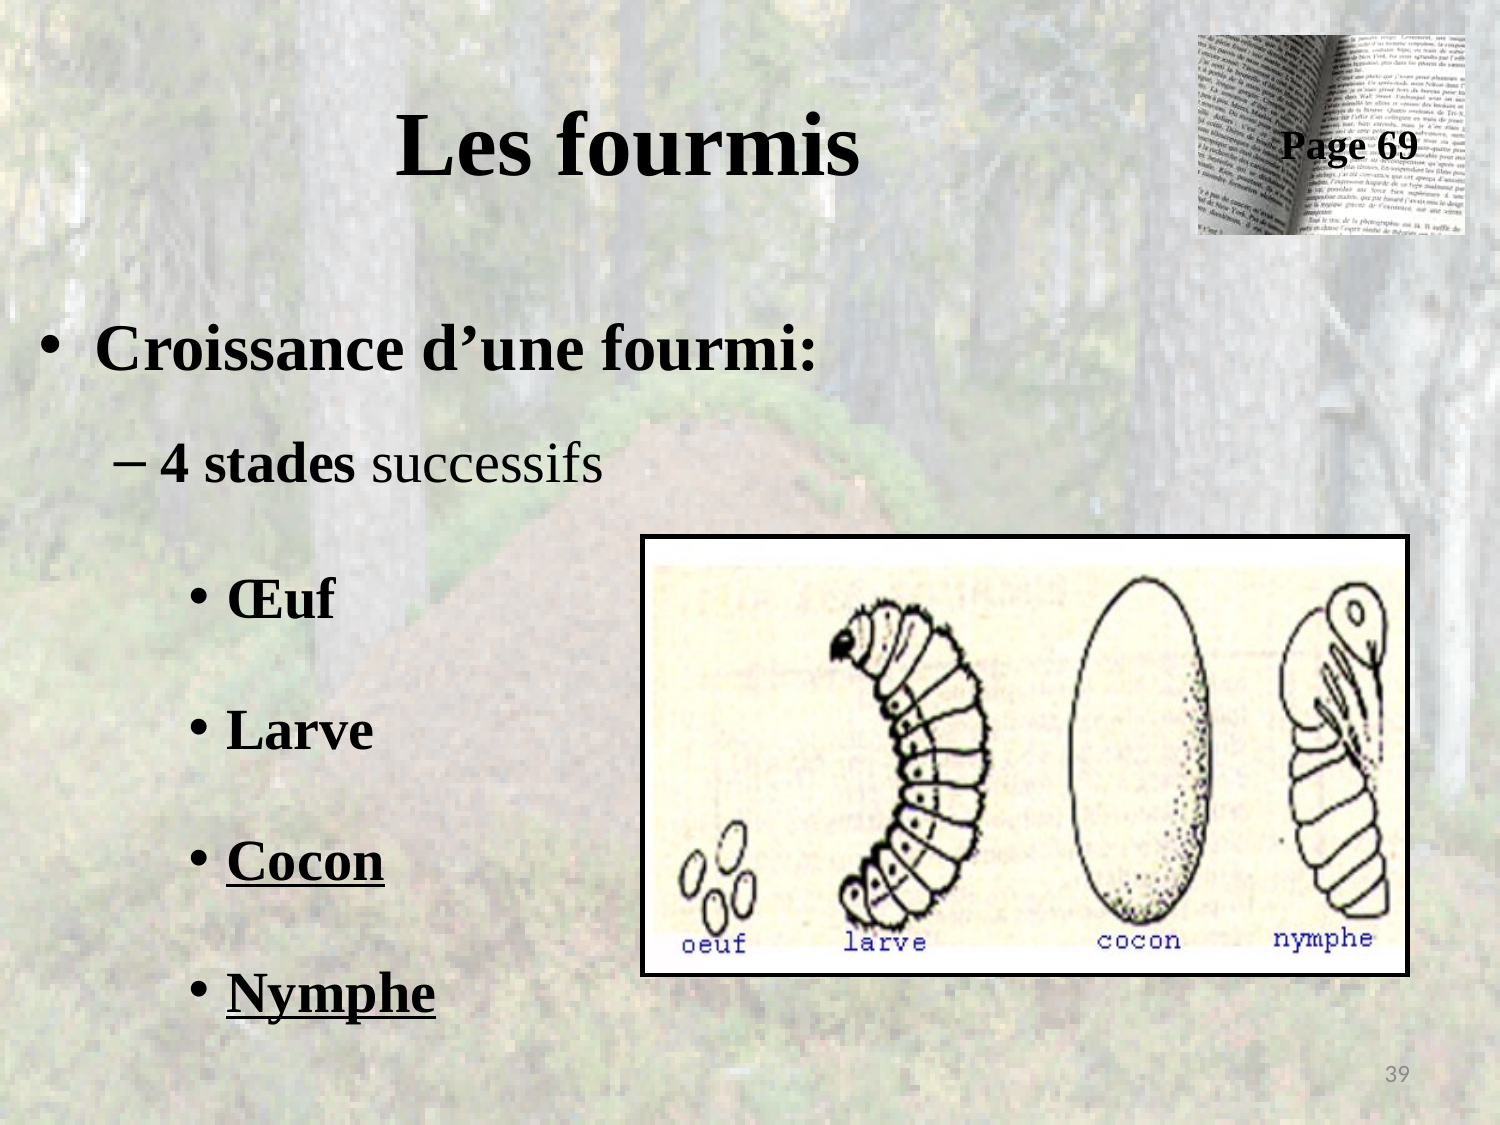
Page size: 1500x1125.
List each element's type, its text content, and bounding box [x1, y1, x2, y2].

text_box [0, 0, 1500, 1125]
picture [1198, 34, 1466, 235]
list Croissance d’une fourmi: 4 stades successifs Œuf Larve Cocon Nymphe [23, 257, 1489, 1090]
slide_number 39 [1074, 1042, 1425, 1103]
picture [644, 538, 1406, 973]
title Les fourmis [75, 45, 1184, 233]
